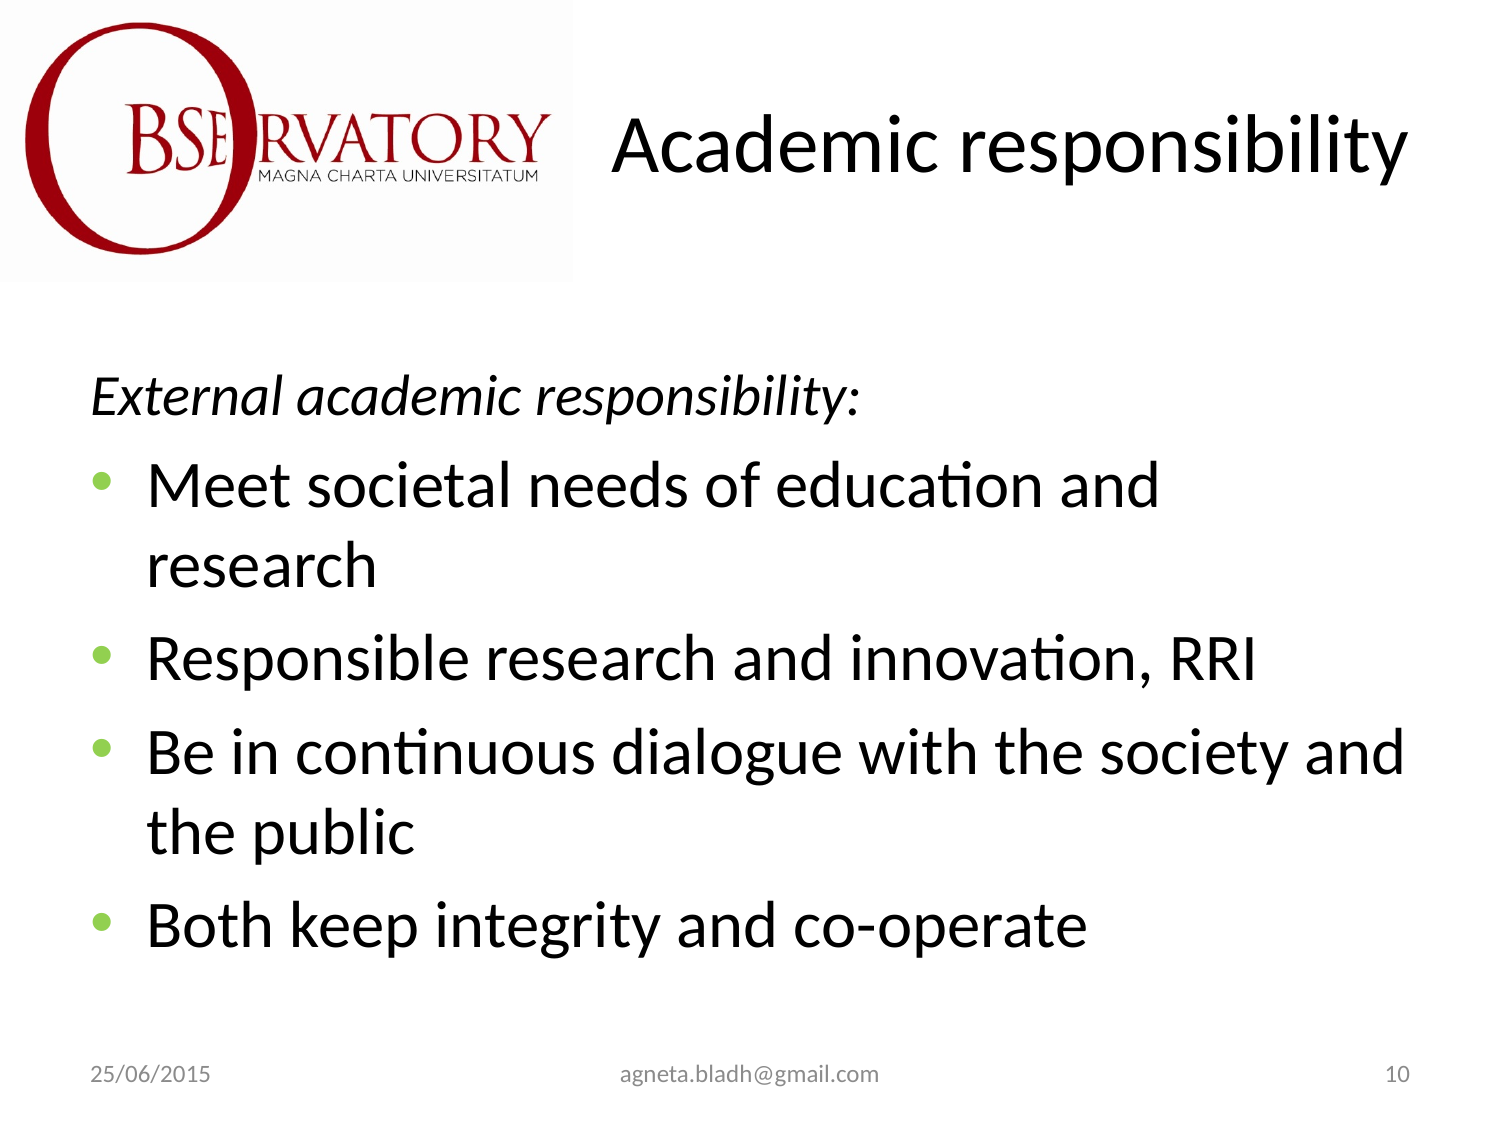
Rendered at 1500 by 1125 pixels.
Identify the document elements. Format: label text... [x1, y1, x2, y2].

slide_number 10 [1074, 1042, 1425, 1103]
picture [0, 0, 573, 282]
title Academic responsibility [579, 45, 1425, 233]
list External academic responsibility: Meet societal needs of education and research Responsible research and innovation, RRI Be in continuous dialogue with the society and the public Both keep integrity and co-operate [75, 349, 1425, 1035]
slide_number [75, 1042, 425, 1103]
footer agneta.bladh@gmail.com [512, 1042, 988, 1103]
